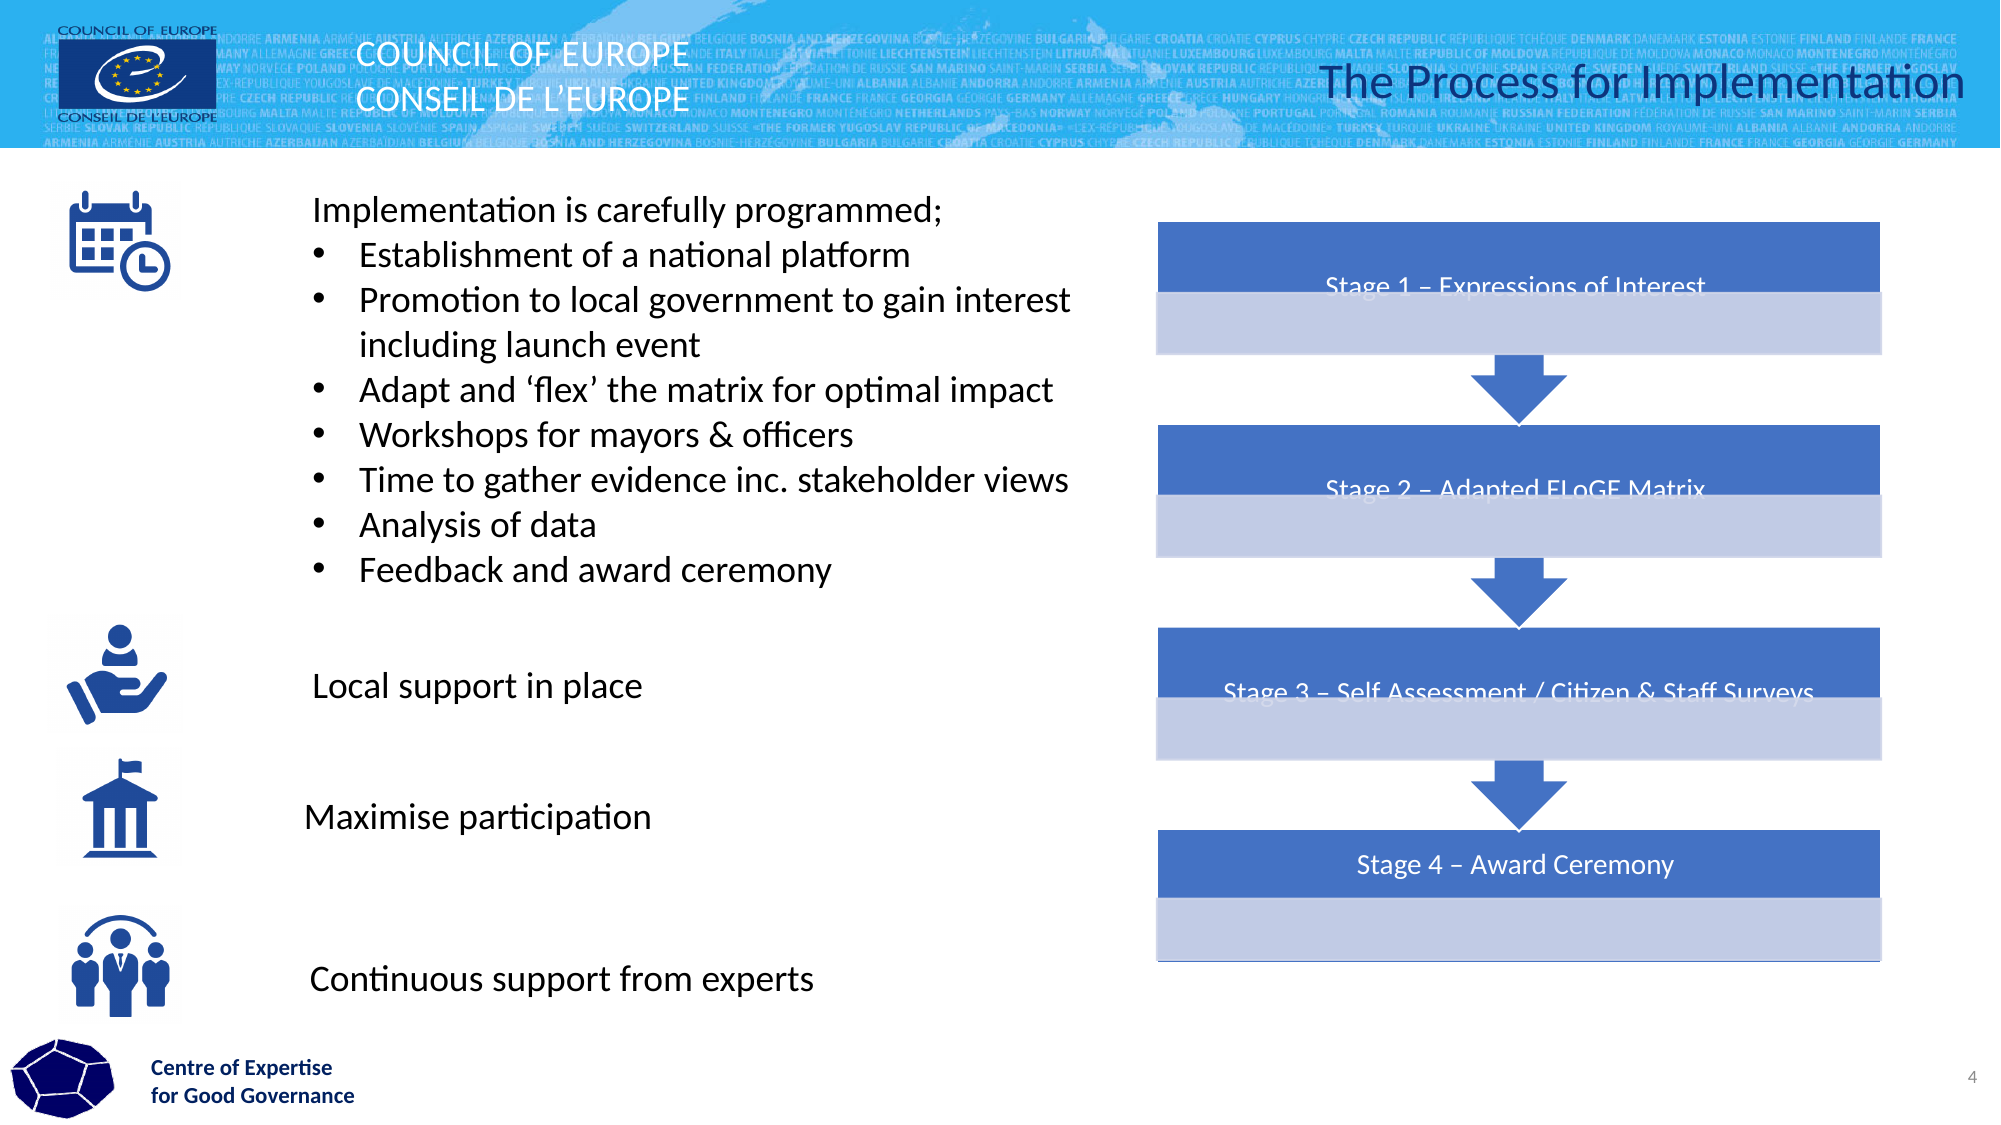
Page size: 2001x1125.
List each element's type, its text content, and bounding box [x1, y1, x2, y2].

title The Process for Implementation [948, 19, 1993, 138]
picture [56, 747, 182, 866]
picture [0, 0, 2000, 148]
text_box Continuous support from experts [295, 946, 944, 1006]
picture [58, 905, 182, 1024]
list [1156, 220, 1882, 963]
text_box Implementation is carefully programmed; Establishment of a national platform Promotion to local government to gain interest including launch event Adapt and ‘flex’ the matrix for optimal impact Workshops for mayors & officers Time to gather evidence inc. stakeholder views Analysis of data Feedback and award ceremony [297, 177, 1120, 597]
text_box Maximise participation [289, 784, 936, 950]
slide_number 4 [1881, 1046, 1993, 1107]
picture [50, 181, 181, 300]
picture [47, 614, 183, 733]
text_box Local support in place [297, 653, 932, 714]
